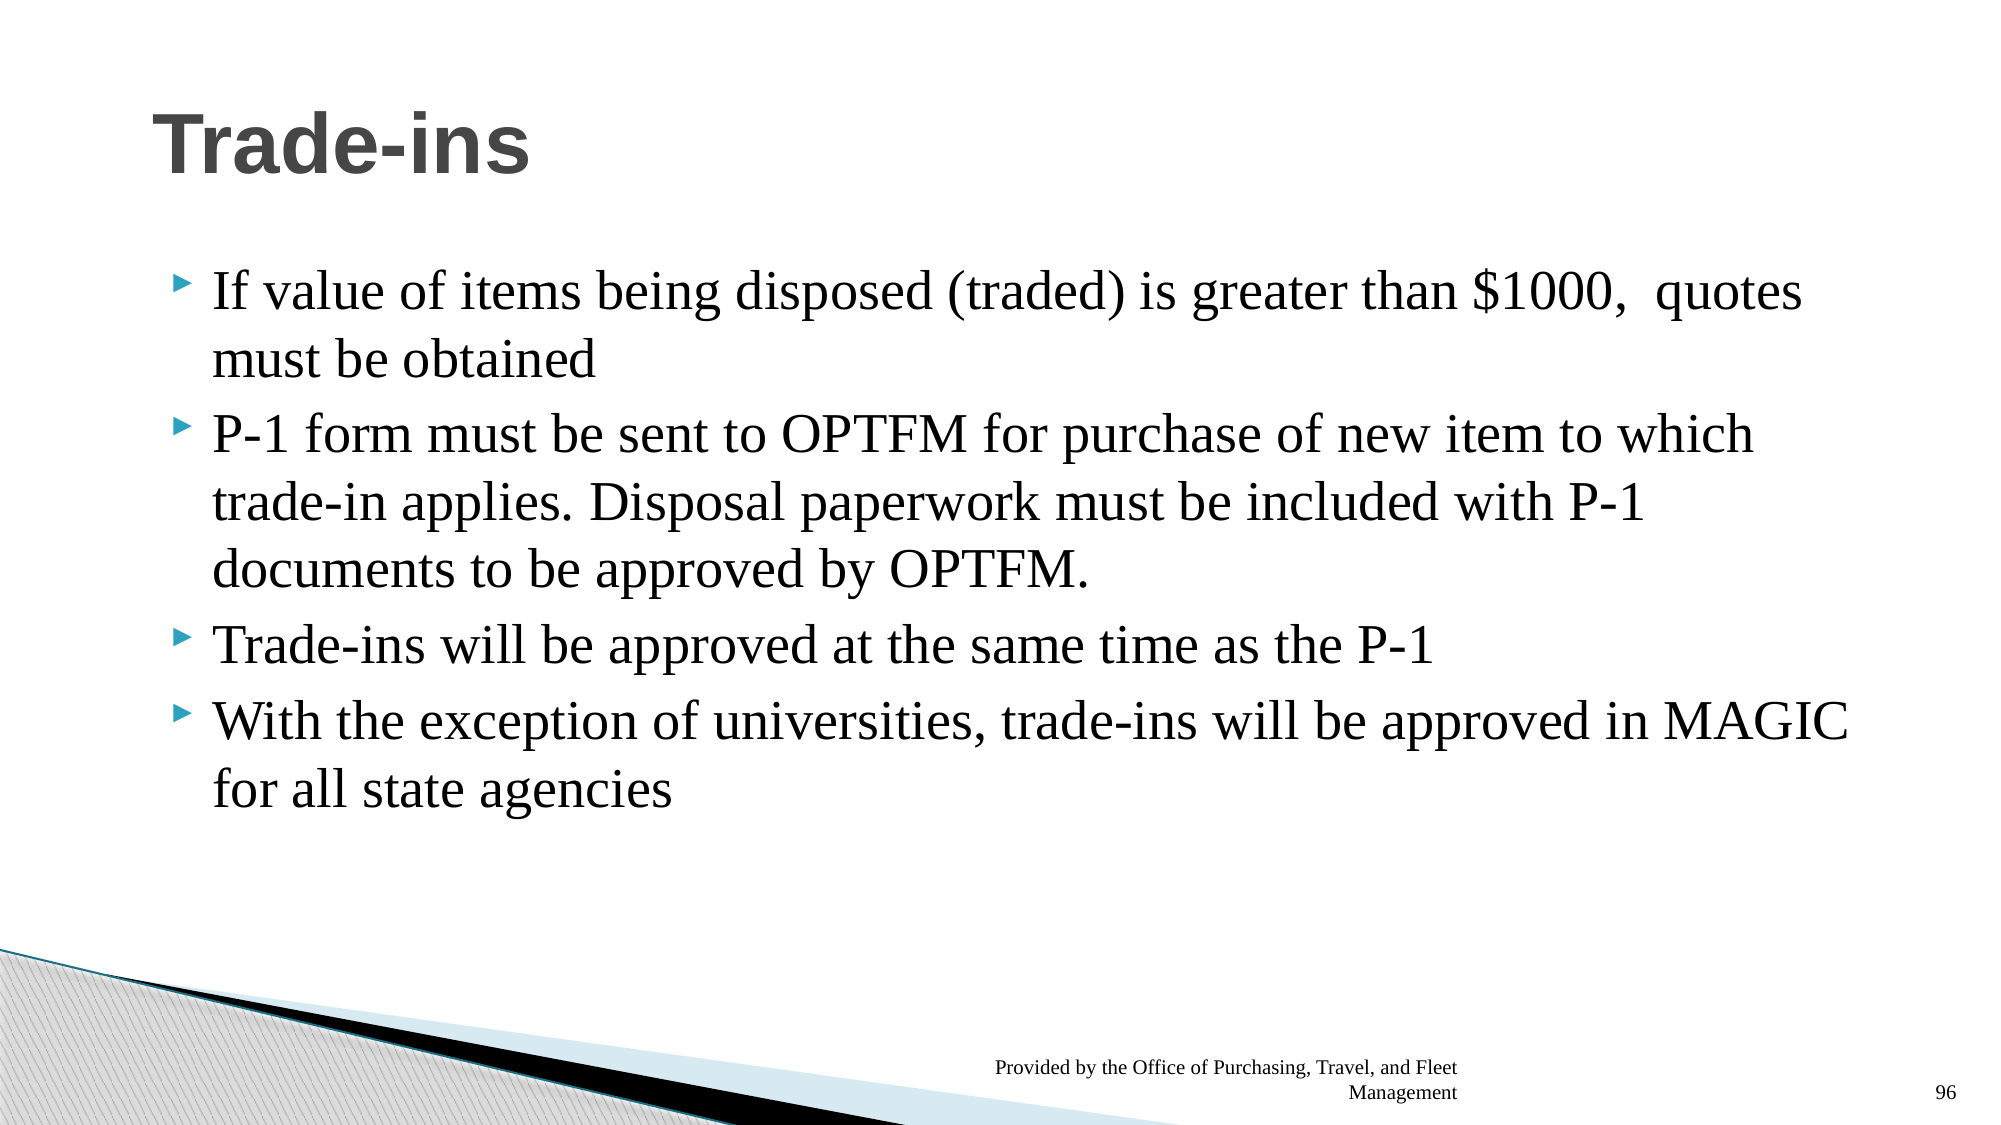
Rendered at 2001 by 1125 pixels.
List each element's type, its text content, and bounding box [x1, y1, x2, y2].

footer Provided by the Office of Purchasing, Travel, and Fleet Management [957, 1051, 1473, 1112]
title Trade-ins [137, 45, 1488, 233]
slide_number 96 [1891, 1051, 1972, 1112]
list If value of items being disposed (traded) is greater than $1000, quotes must be obtained P-1 form must be sent to OPTFM for purchase of new item to which trade-in applies. Disposal paperwork must be included with P-1 documents to be approved by OPTFM. Trade-ins will be approved at the same time as the P-1 With the exception of universities, trade-ins will be approved in MAGIC for all state agencies [136, 245, 1880, 1082]
